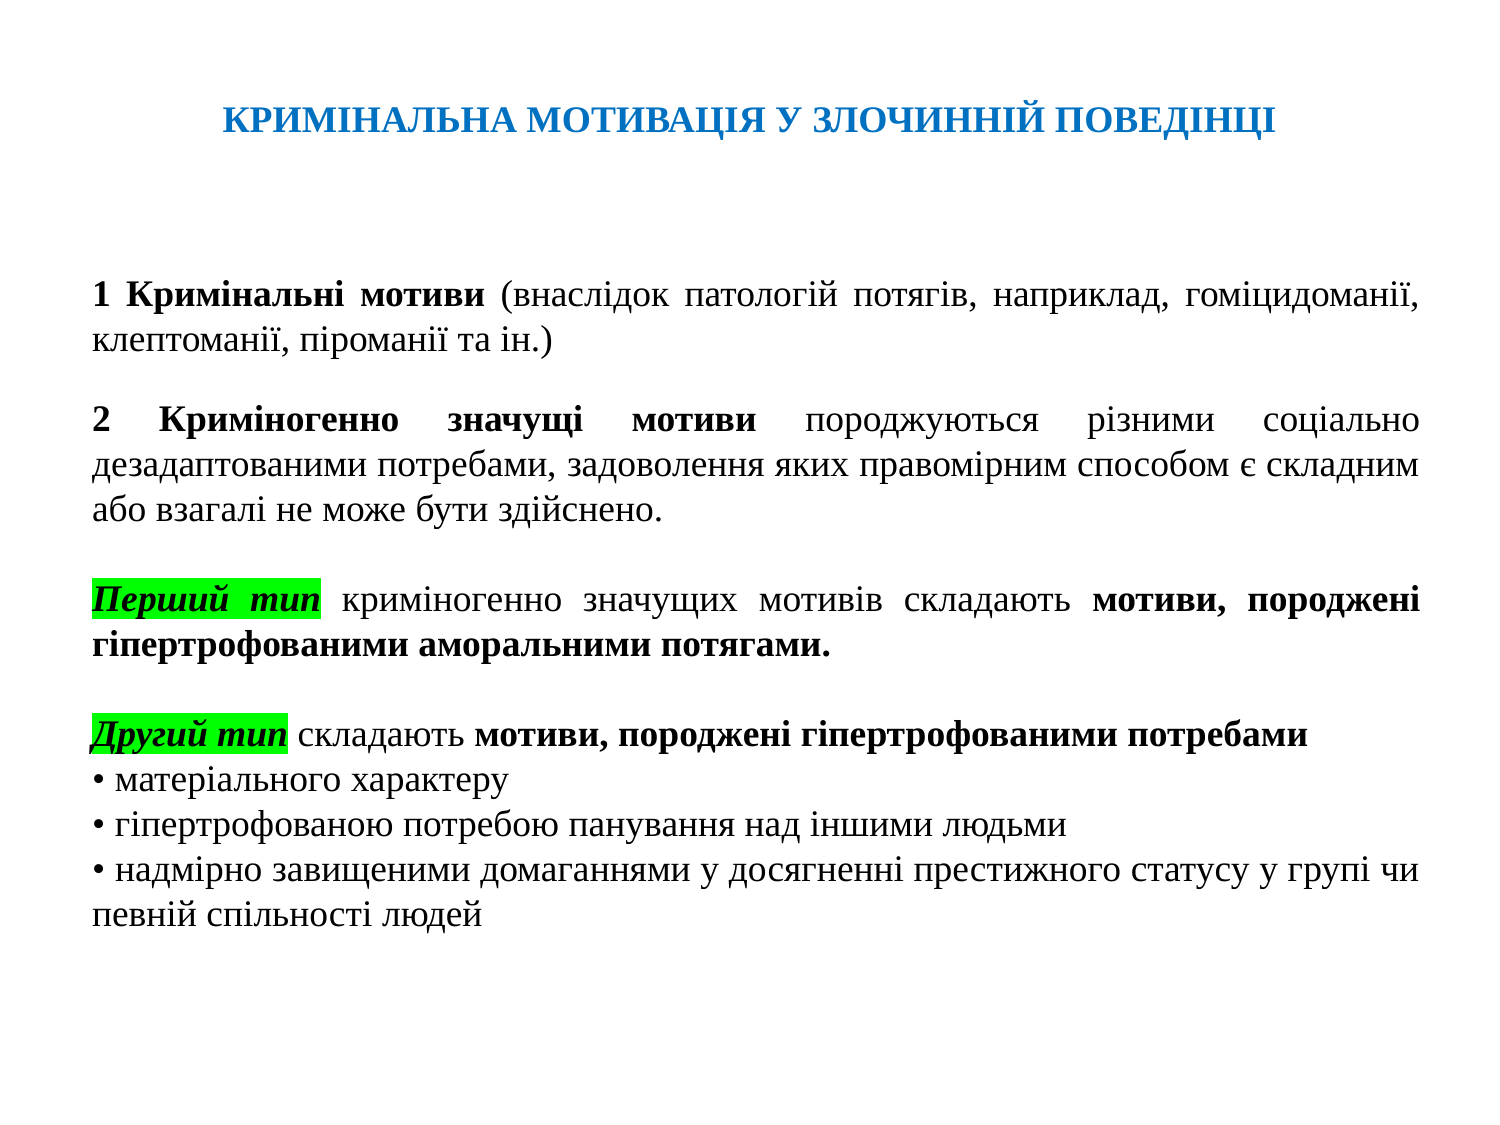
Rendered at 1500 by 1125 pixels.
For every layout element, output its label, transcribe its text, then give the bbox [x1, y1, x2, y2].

title КРИМІНАЛЬНА МОТИВАЦІЯ У ЗЛОЧИННІЙ ПОВЕДІНЦІ [0, 85, 1500, 149]
text_box 1 Кримінальні мотиви (внаслідок патологій потягів, наприклад, гоміцидоманії, клептоманії, піроманії та ін.) 2 Криміногенно значущі мотиви породжуються різними соціально дезадаптованими потребами, задоволення яких правомірним способом є складним або взагалі не може бути здійснено. Перший тип криміногенно значущих мотивів складають мотиви, породжені гіпертрофованими аморальними потягами. Другий тип складають мотиви, породжені гіпертрофованими потребами • матеріального характеру • гіпертрофованою потребою панування над іншими людьми • надмірно завищеними домаганнями у досягненні престижного статусу у групі чи певній спільності людей [77, 261, 1436, 941]
